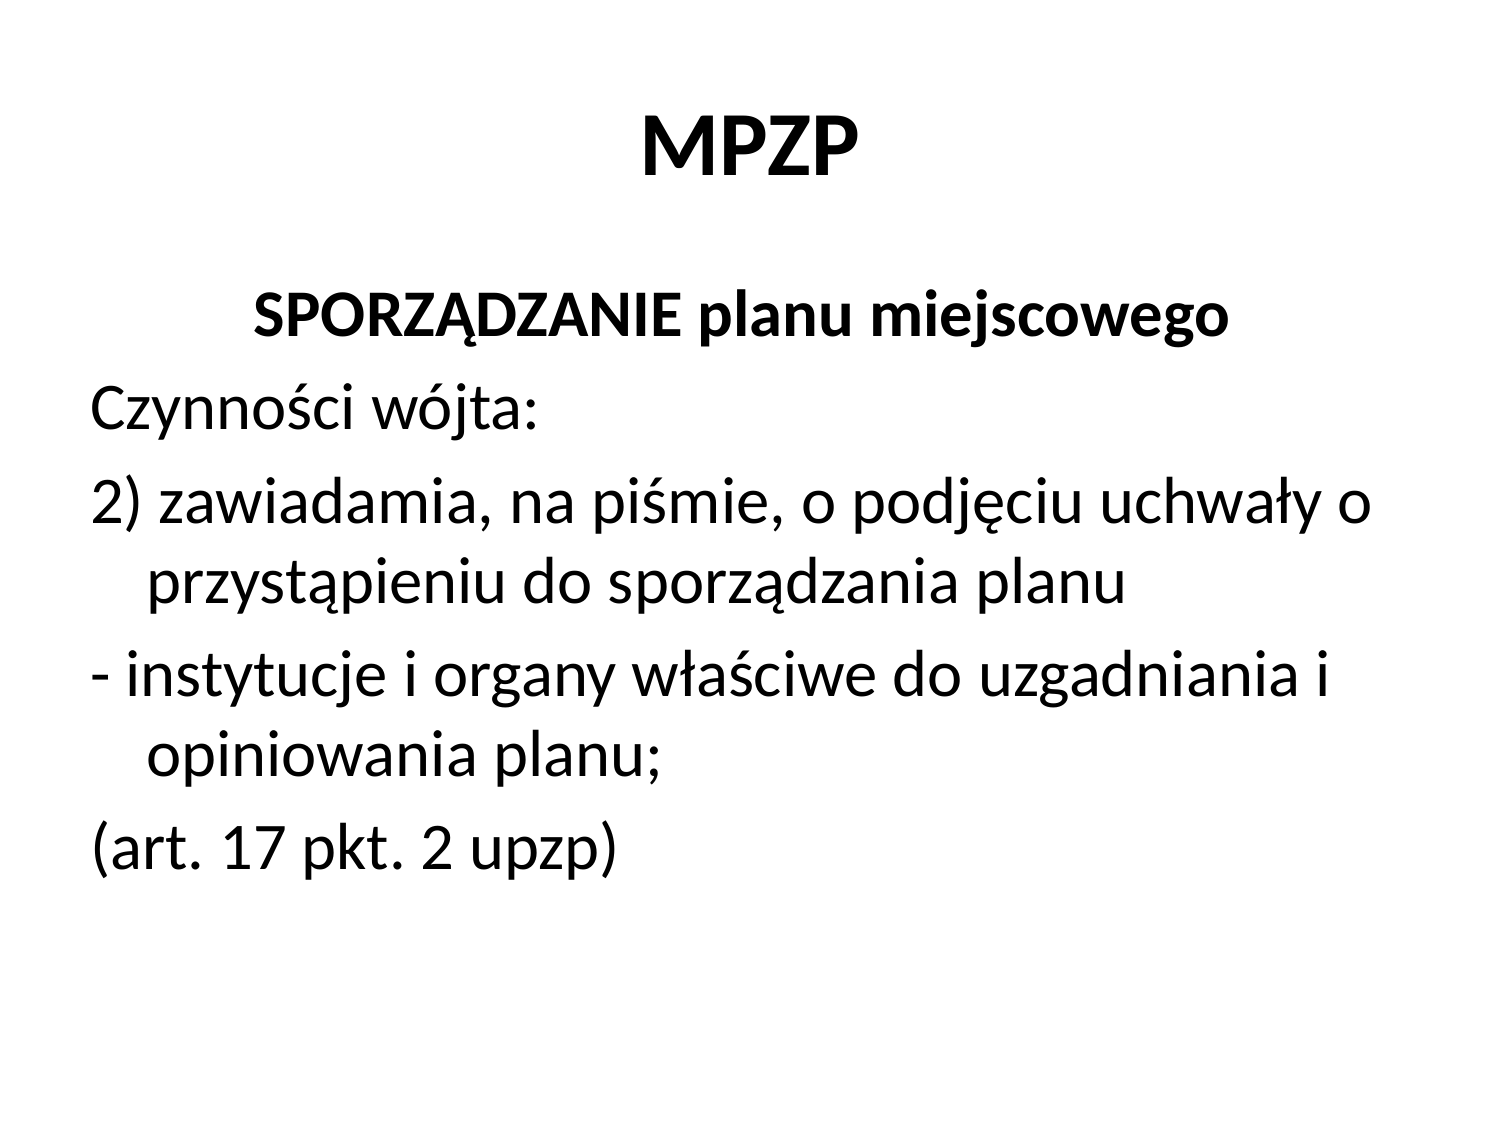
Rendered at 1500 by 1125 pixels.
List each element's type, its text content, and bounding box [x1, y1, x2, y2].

list SPORZĄDZANIE planu miejscowego Czynności wójta: 2) zawiadamia, na piśmie, o podjęciu uchwały o przystąpieniu do sporządzania planu - instytucje i organy właściwe do uzgadniania i opiniowania planu; (art. 17 pkt. 2 upzp) [75, 262, 1425, 1005]
title MPZP [75, 45, 1425, 233]
